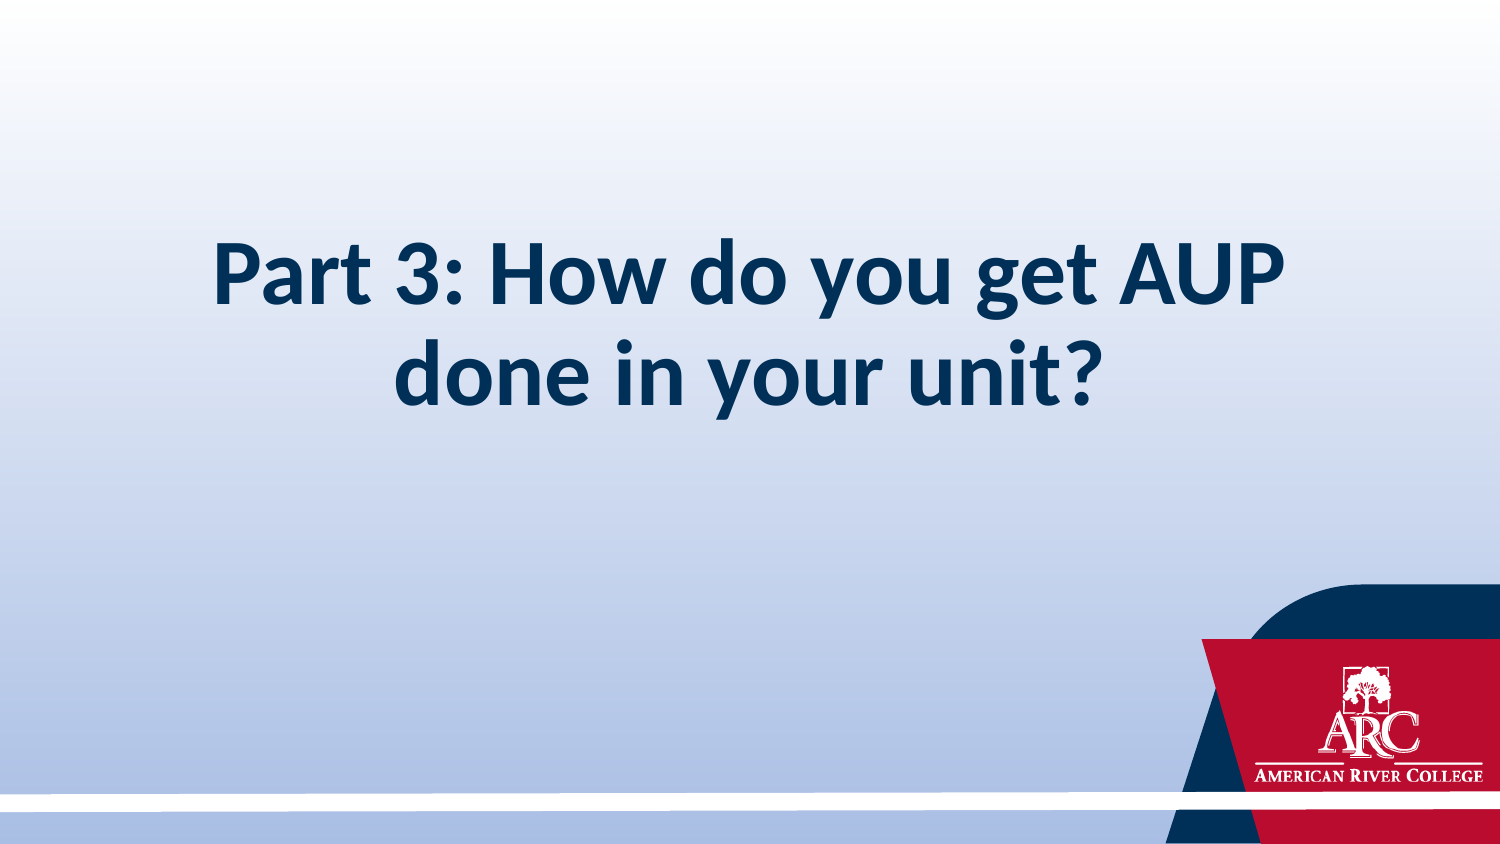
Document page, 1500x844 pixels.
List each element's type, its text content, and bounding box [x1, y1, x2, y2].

picture [1254, 666, 1483, 782]
title Part 3: How do you get AUP done in your unit? [187, 138, 1313, 432]
